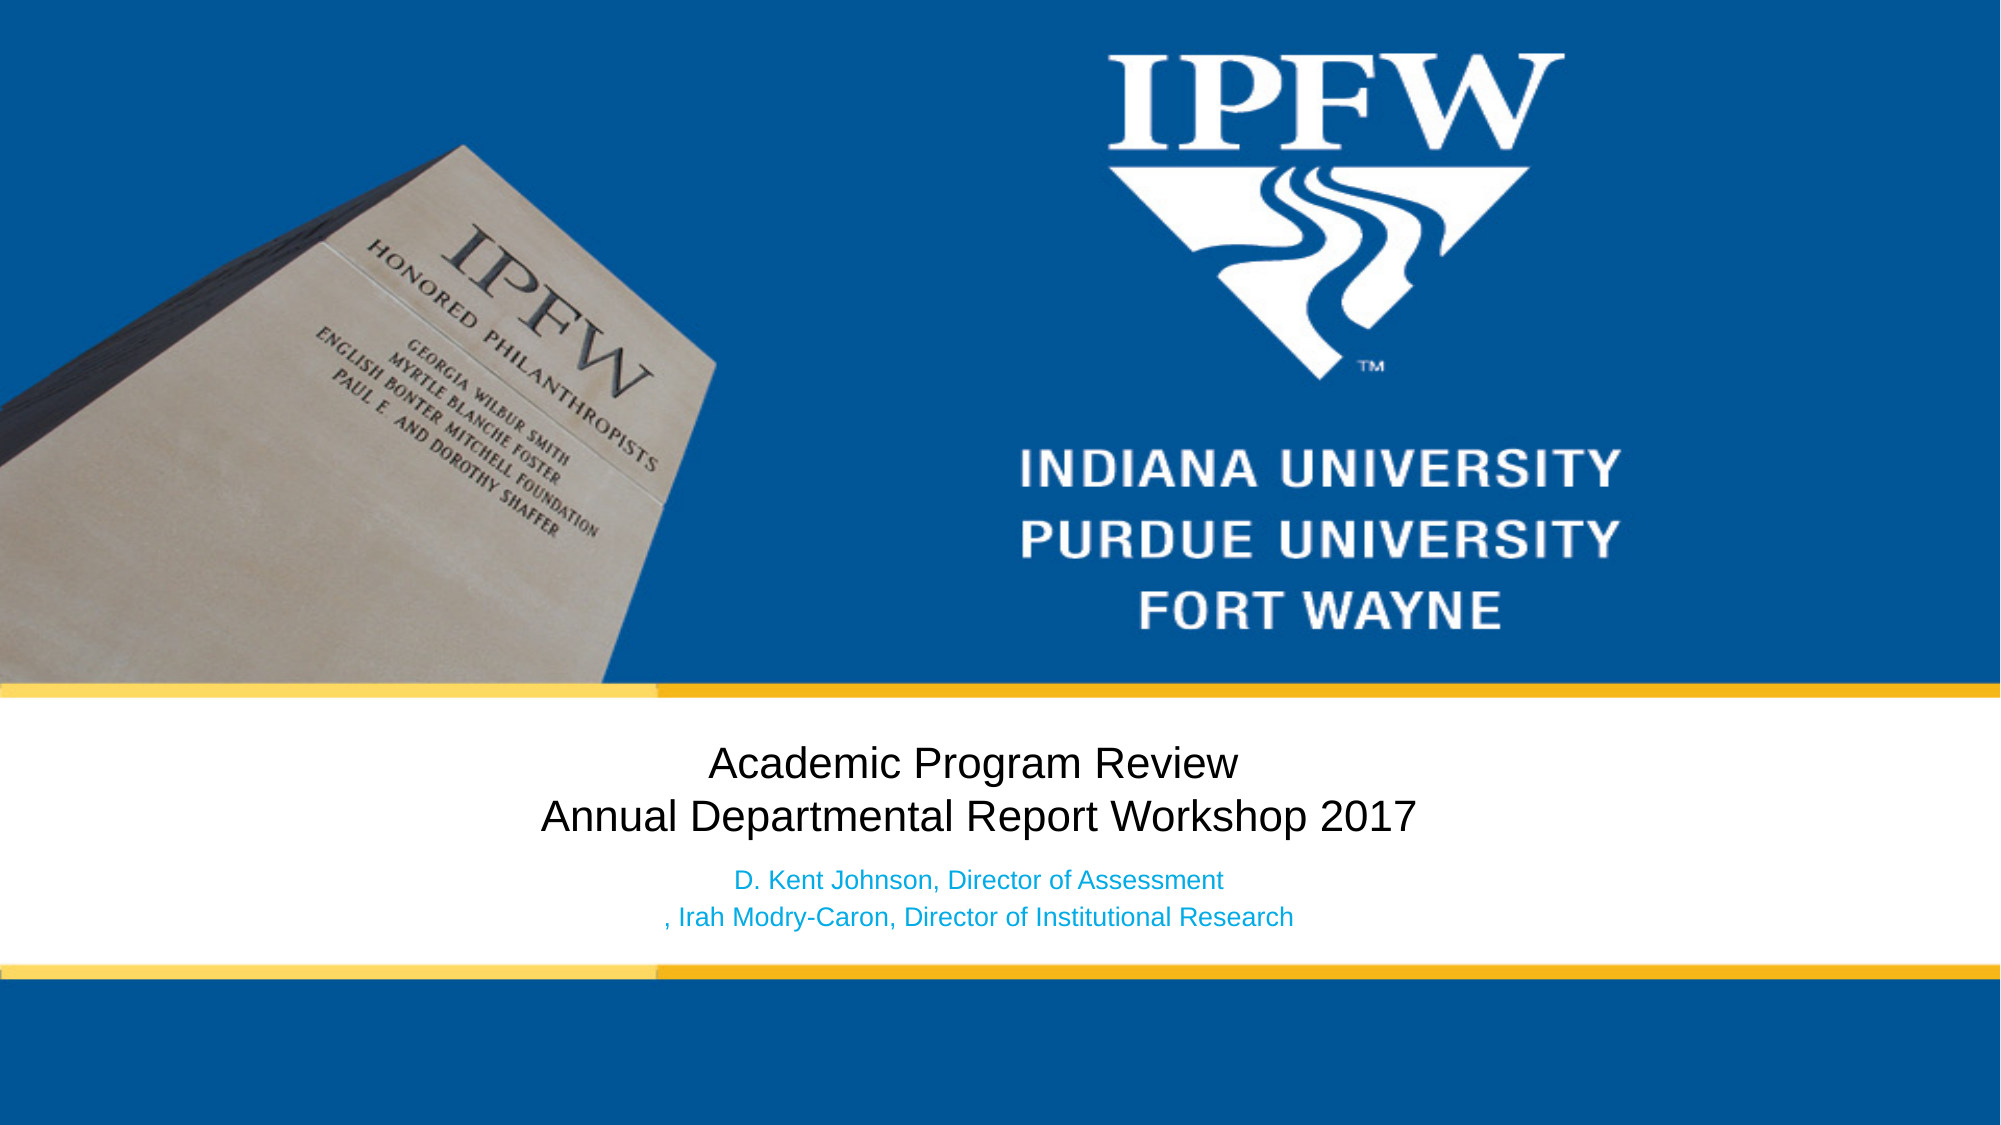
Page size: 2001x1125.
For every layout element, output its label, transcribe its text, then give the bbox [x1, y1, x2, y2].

text_box D. Kent Johnson, Director of Assessment , Irah Modry-Caron, Director of Institutional Research [454, 855, 1505, 941]
picture [0, 0, 2001, 1125]
text_box Academic Program Review Annual Departmental Report Workshop 2017 [327, 726, 1633, 849]
